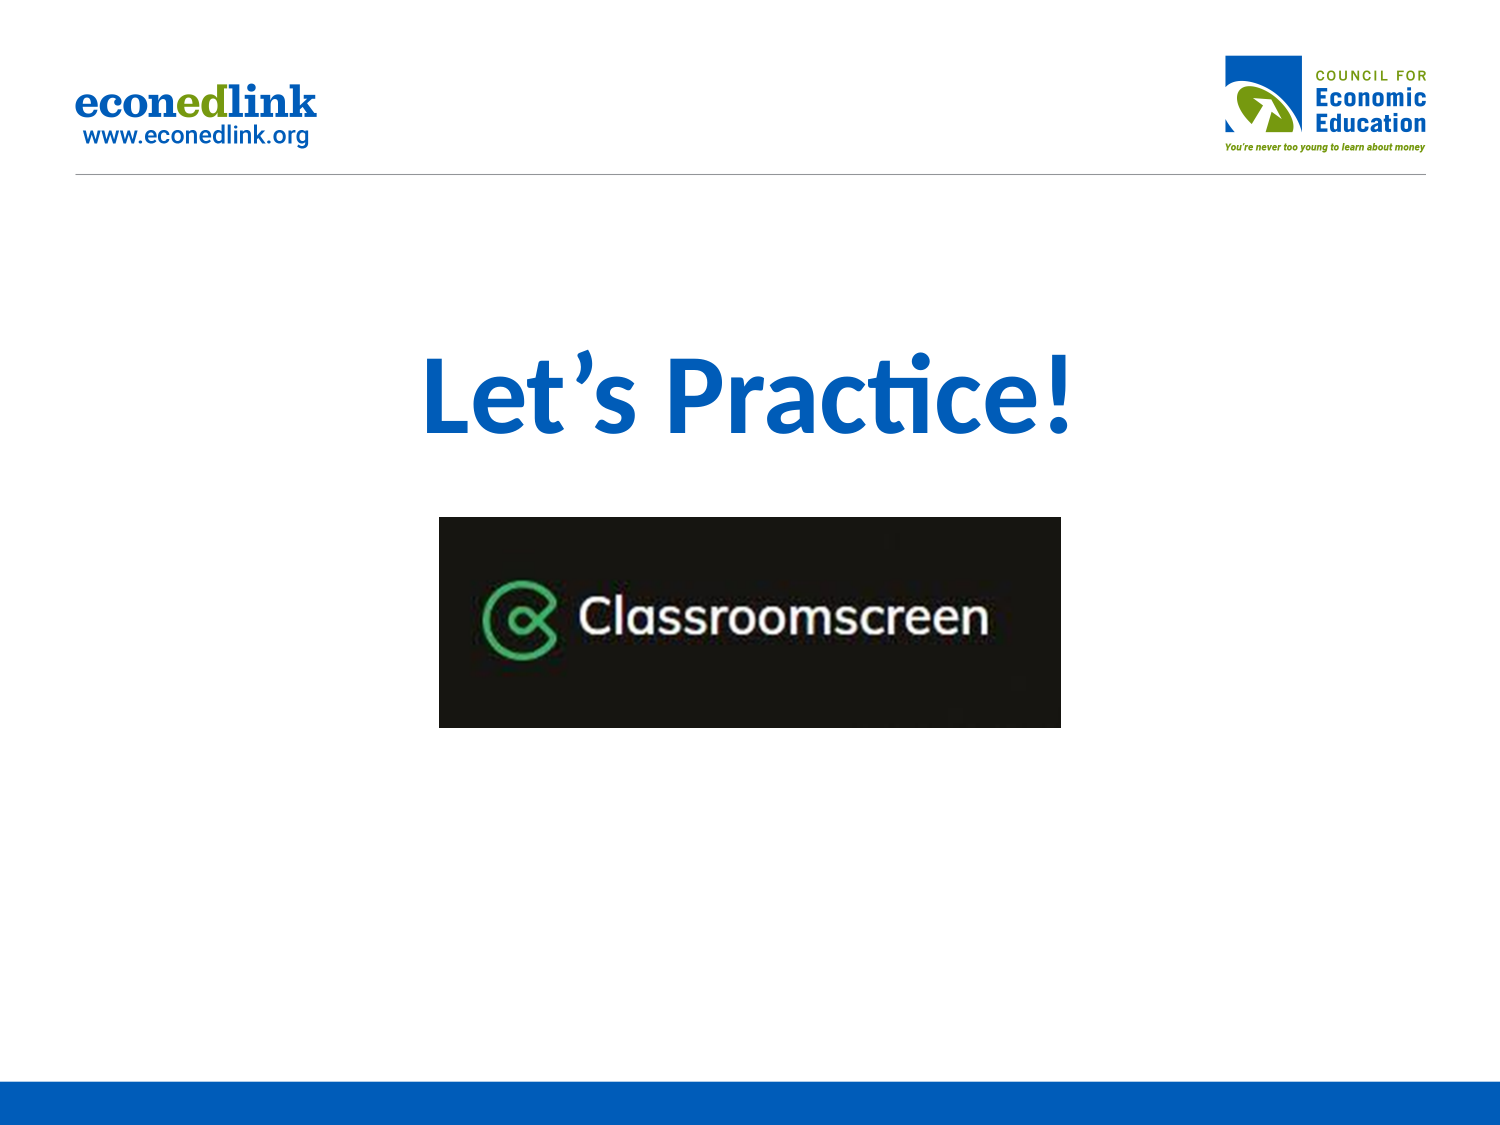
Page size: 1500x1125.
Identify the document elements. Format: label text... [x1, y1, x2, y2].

picture [0, 517, 1500, 1125]
picture [0, 0, 1500, 330]
text_box Let’s Practice! [0, 330, 1500, 518]
